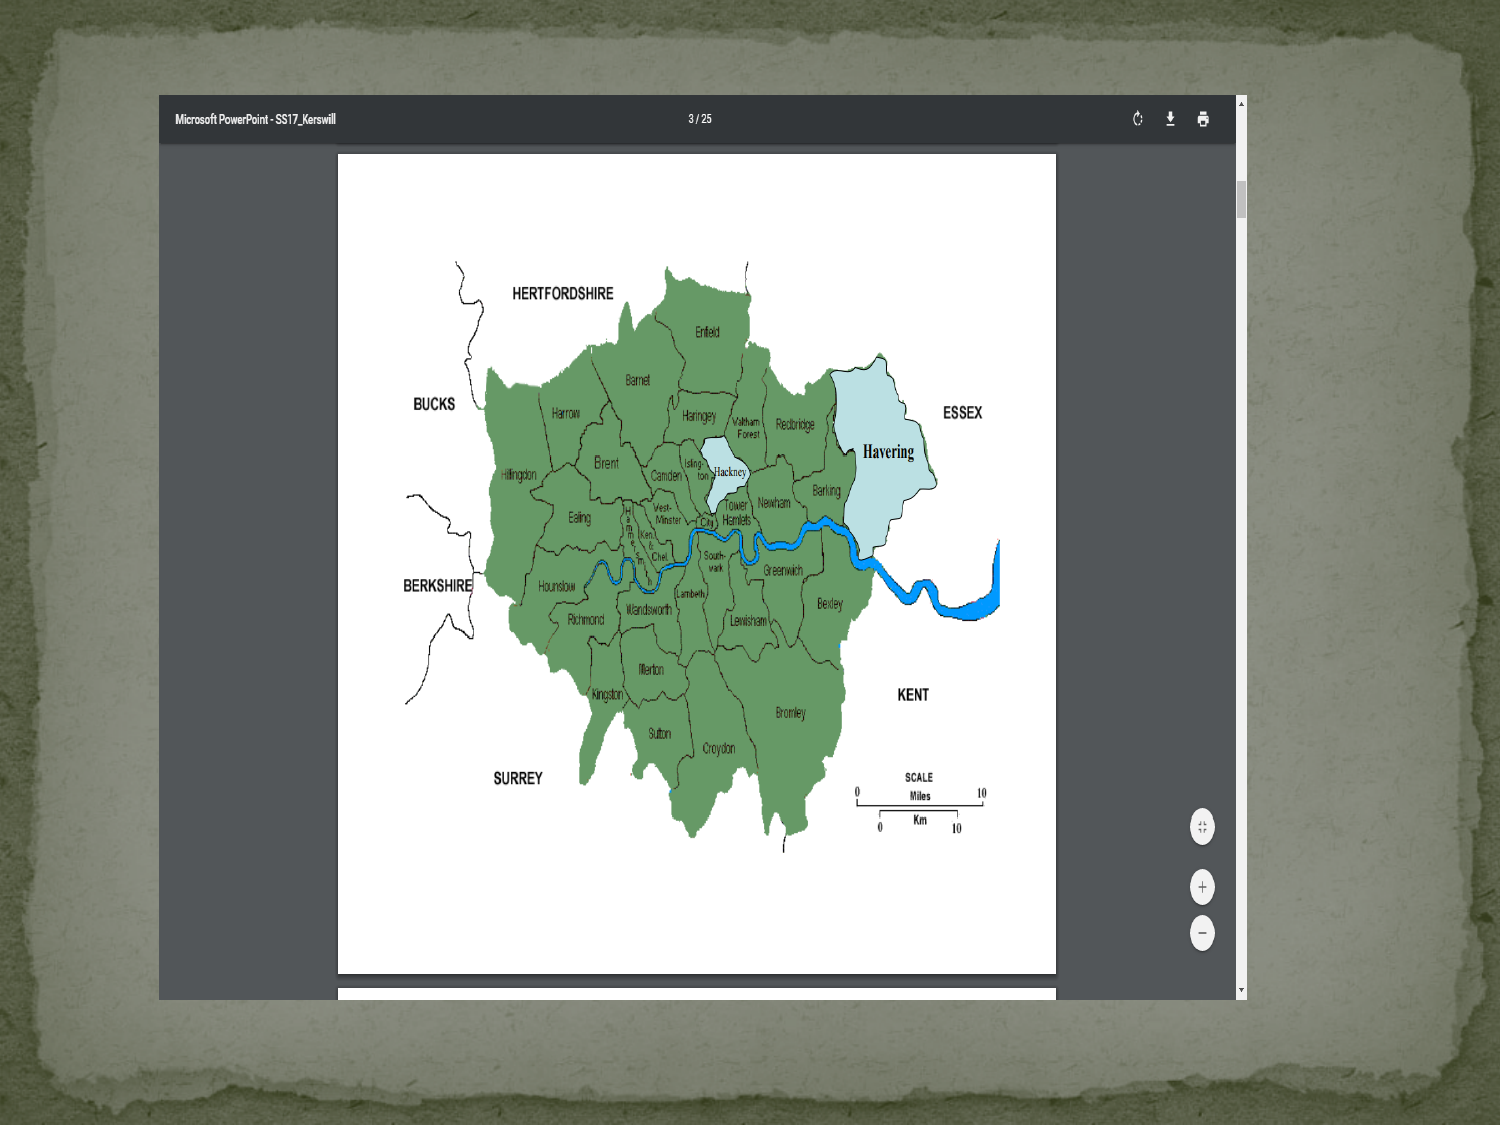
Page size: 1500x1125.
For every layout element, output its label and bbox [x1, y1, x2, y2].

picture [159, 95, 1247, 1000]
